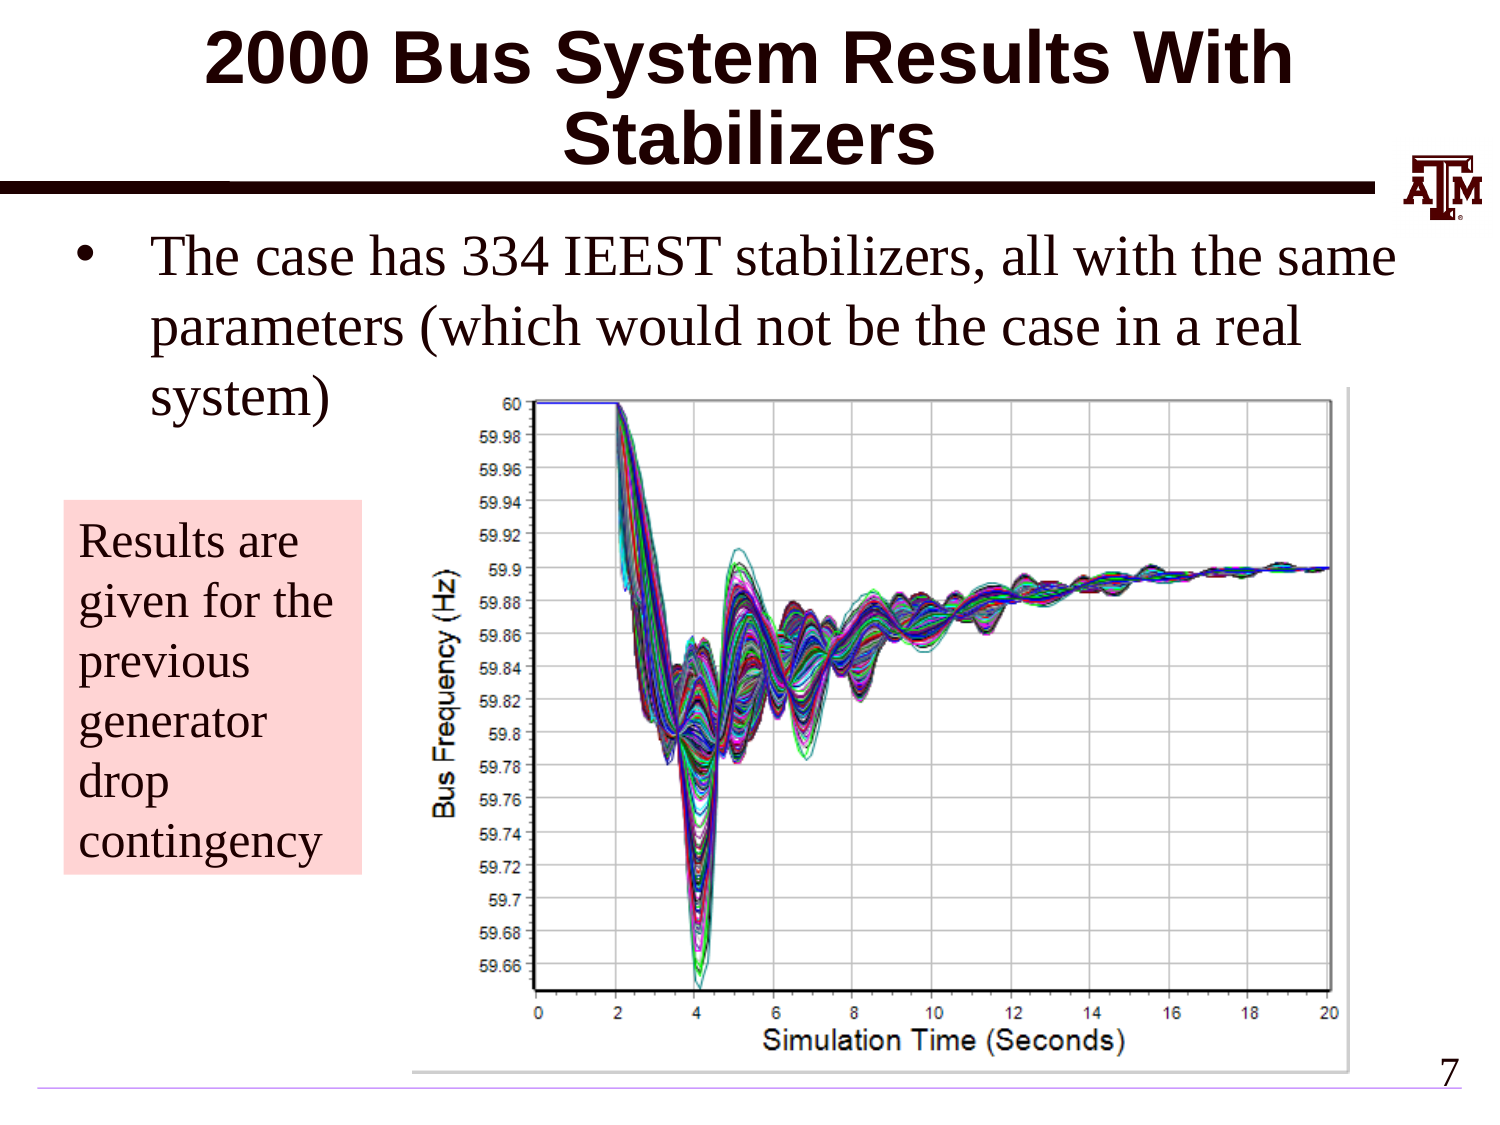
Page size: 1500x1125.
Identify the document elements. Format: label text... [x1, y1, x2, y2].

picture [412, 387, 1351, 1074]
slide_number 6 [1387, 1037, 1475, 1113]
title 2000 Bus System Results With Stabilizers [37, 12, 1463, 188]
list The case has 334 IEEST stabilizers, all with the same parameters (which would not be the case in a real system) [59, 209, 1463, 388]
picture [1392, 137, 1493, 238]
text_box Results are given for the previous generator drop contingency [63, 499, 362, 875]
